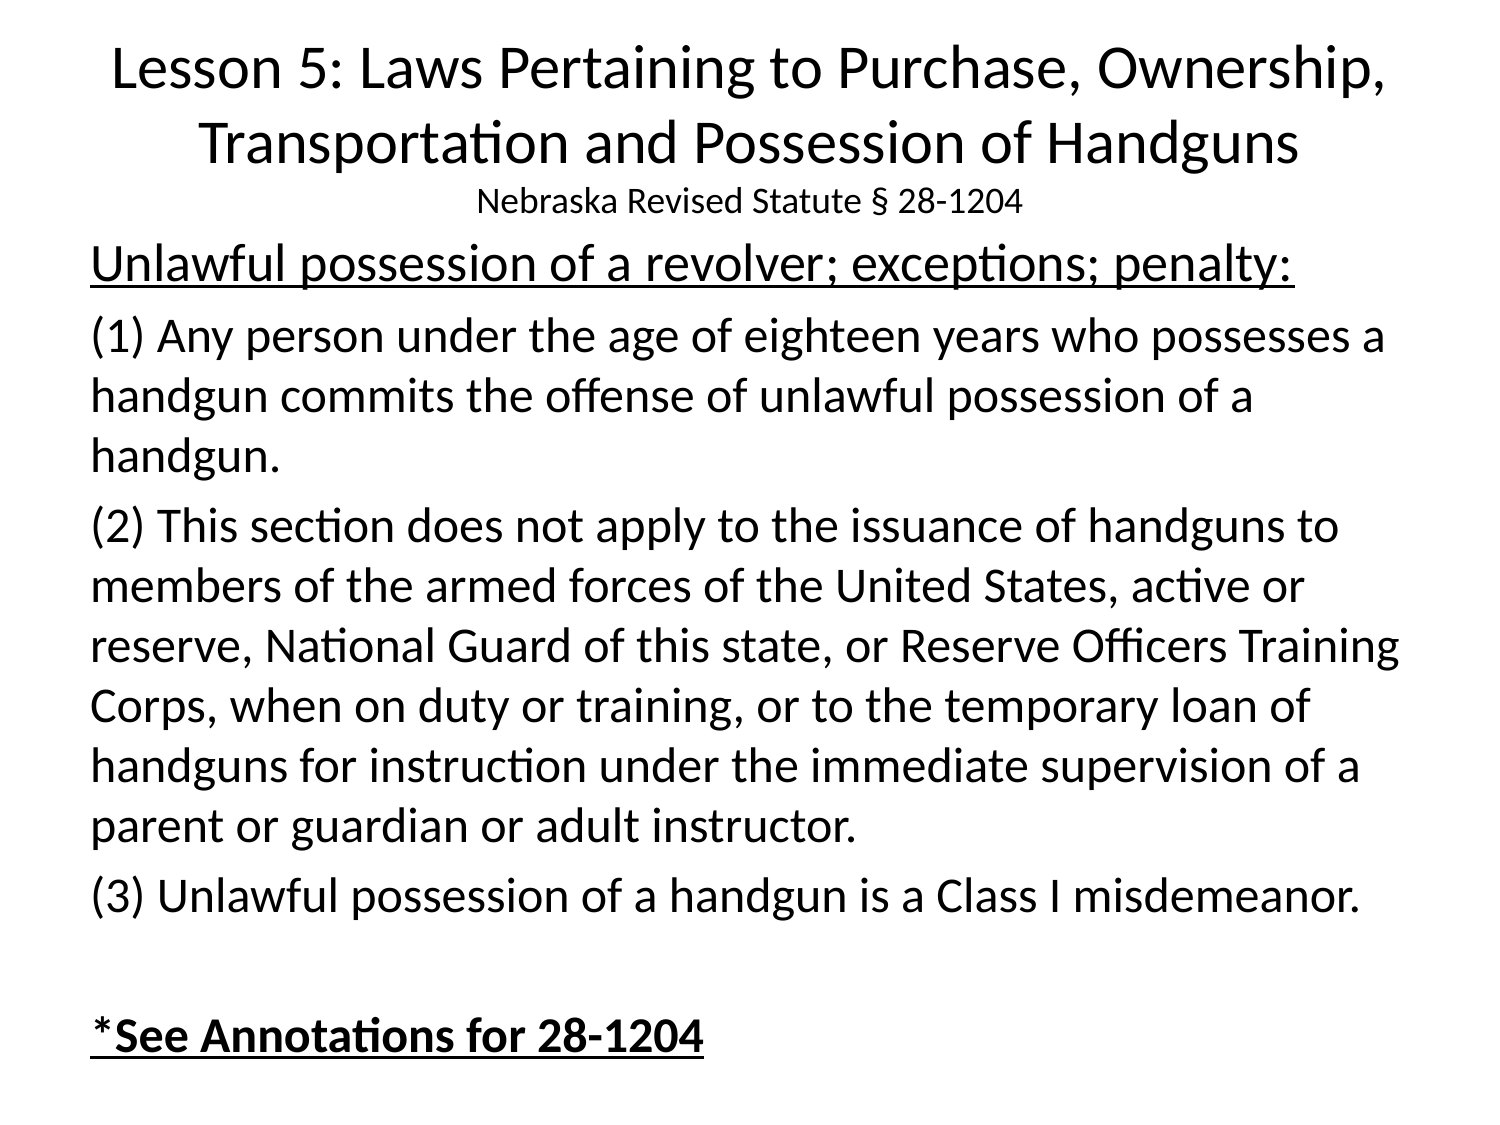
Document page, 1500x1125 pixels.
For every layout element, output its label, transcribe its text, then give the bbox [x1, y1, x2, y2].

text_box Nebraska Revised Statute § 28-1204 [427, 168, 1072, 229]
title Lesson 5: Laws Pertaining to Purchase, Ownership, Transportation and Possession of Handguns [75, 45, 1425, 219]
list Unlawful possession of a revolver; exceptions; penalty: (1) Any person under the age of eighteen years who possesses a handgun commits the offense of unlawful possession of a handgun. (2) This section does not apply to the issuance of handguns to members of the armed forces of the United States, active or reserve, National Guard of this state, or Reserve Officers Training Corps, when on duty or training, or to the temporary loan of handguns for instruction under the immediate supervision of a parent or guardian or adult instructor. (3) Unlawful possession of a handgun is a Class I misdemeanor. *See Annotations for 28-1204 [75, 219, 1425, 1125]
